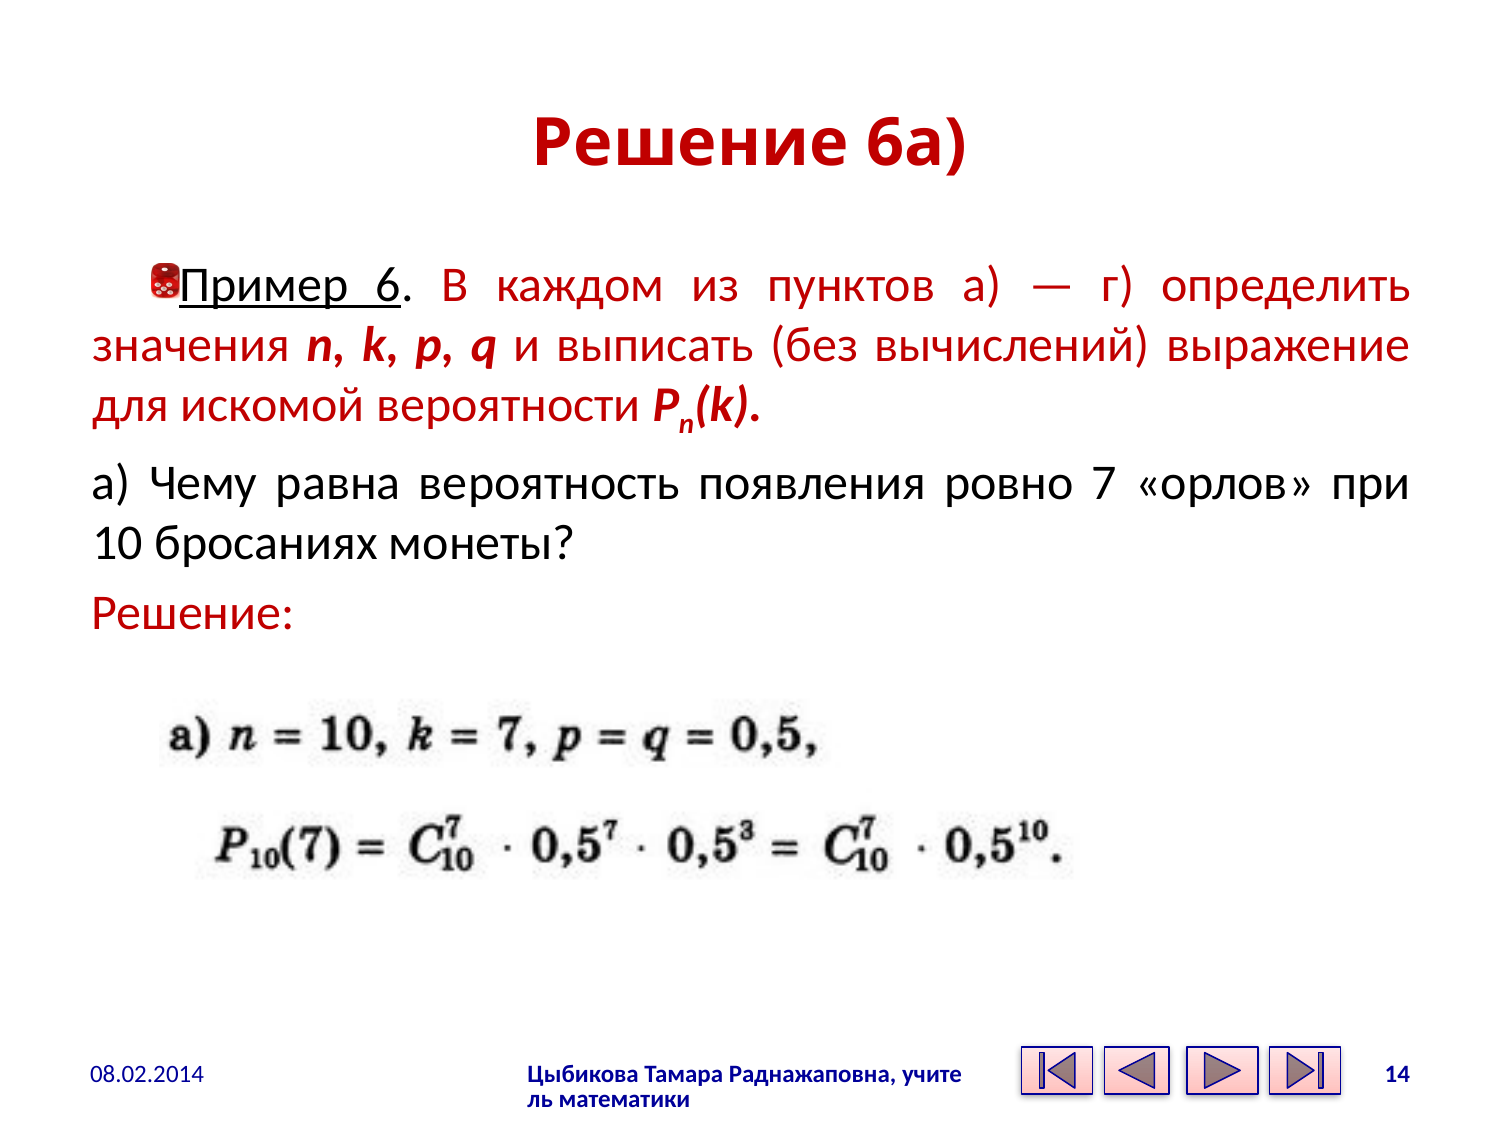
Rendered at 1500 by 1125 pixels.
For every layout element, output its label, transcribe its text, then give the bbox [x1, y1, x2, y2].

footer Цыбикова Тамара Раднажаповна, учитель математики [512, 1042, 988, 1103]
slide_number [75, 1042, 425, 1103]
title Решение 6а) [75, 45, 1425, 233]
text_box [1021, 1046, 1341, 1095]
list Пример 6. В каждом из пунктов а) — г) определить значения n, k, р, q и выписать (без вычислений) выражение для искомой вероятности Pn(k). а) Чему равна вероятность появления ровно 7 «орлов» при 10 бросаниях монеты? Решение: [76, 243, 1427, 986]
picture [158, 692, 1081, 906]
picture [151, 263, 180, 299]
slide_number 14 [1074, 1042, 1425, 1103]
